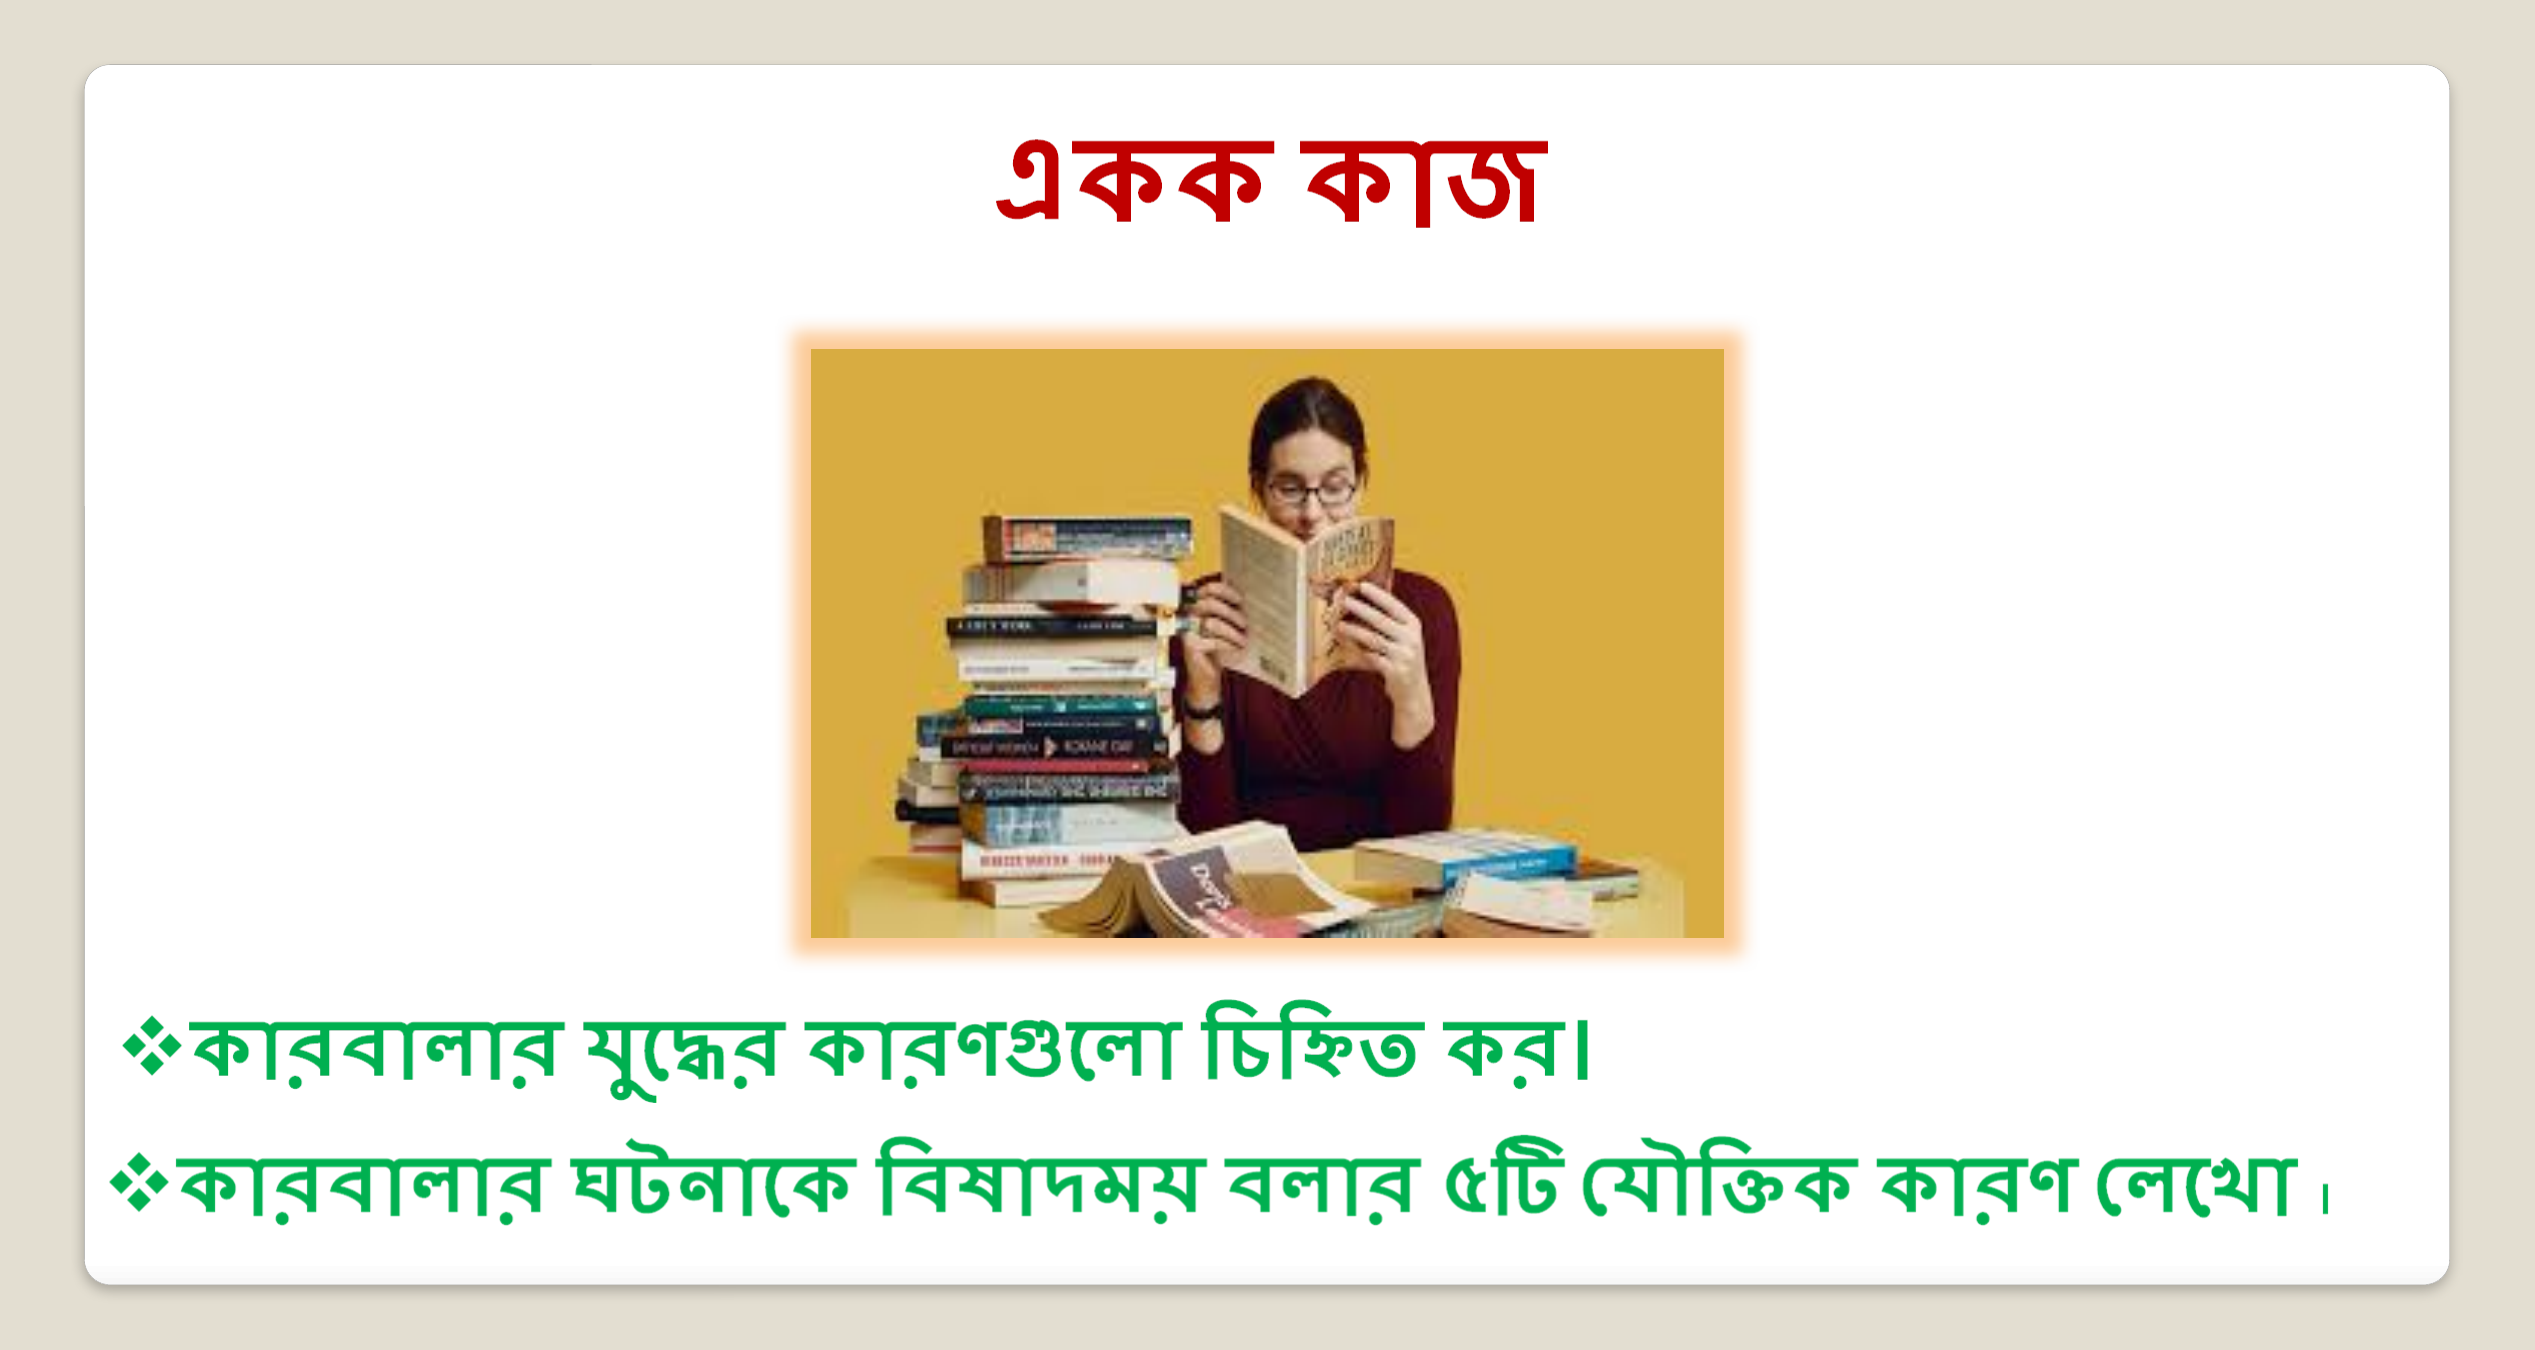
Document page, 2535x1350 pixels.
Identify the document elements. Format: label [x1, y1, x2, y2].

picture [54, 974, 2373, 1249]
picture [914, 74, 1621, 272]
picture [810, 349, 1724, 938]
